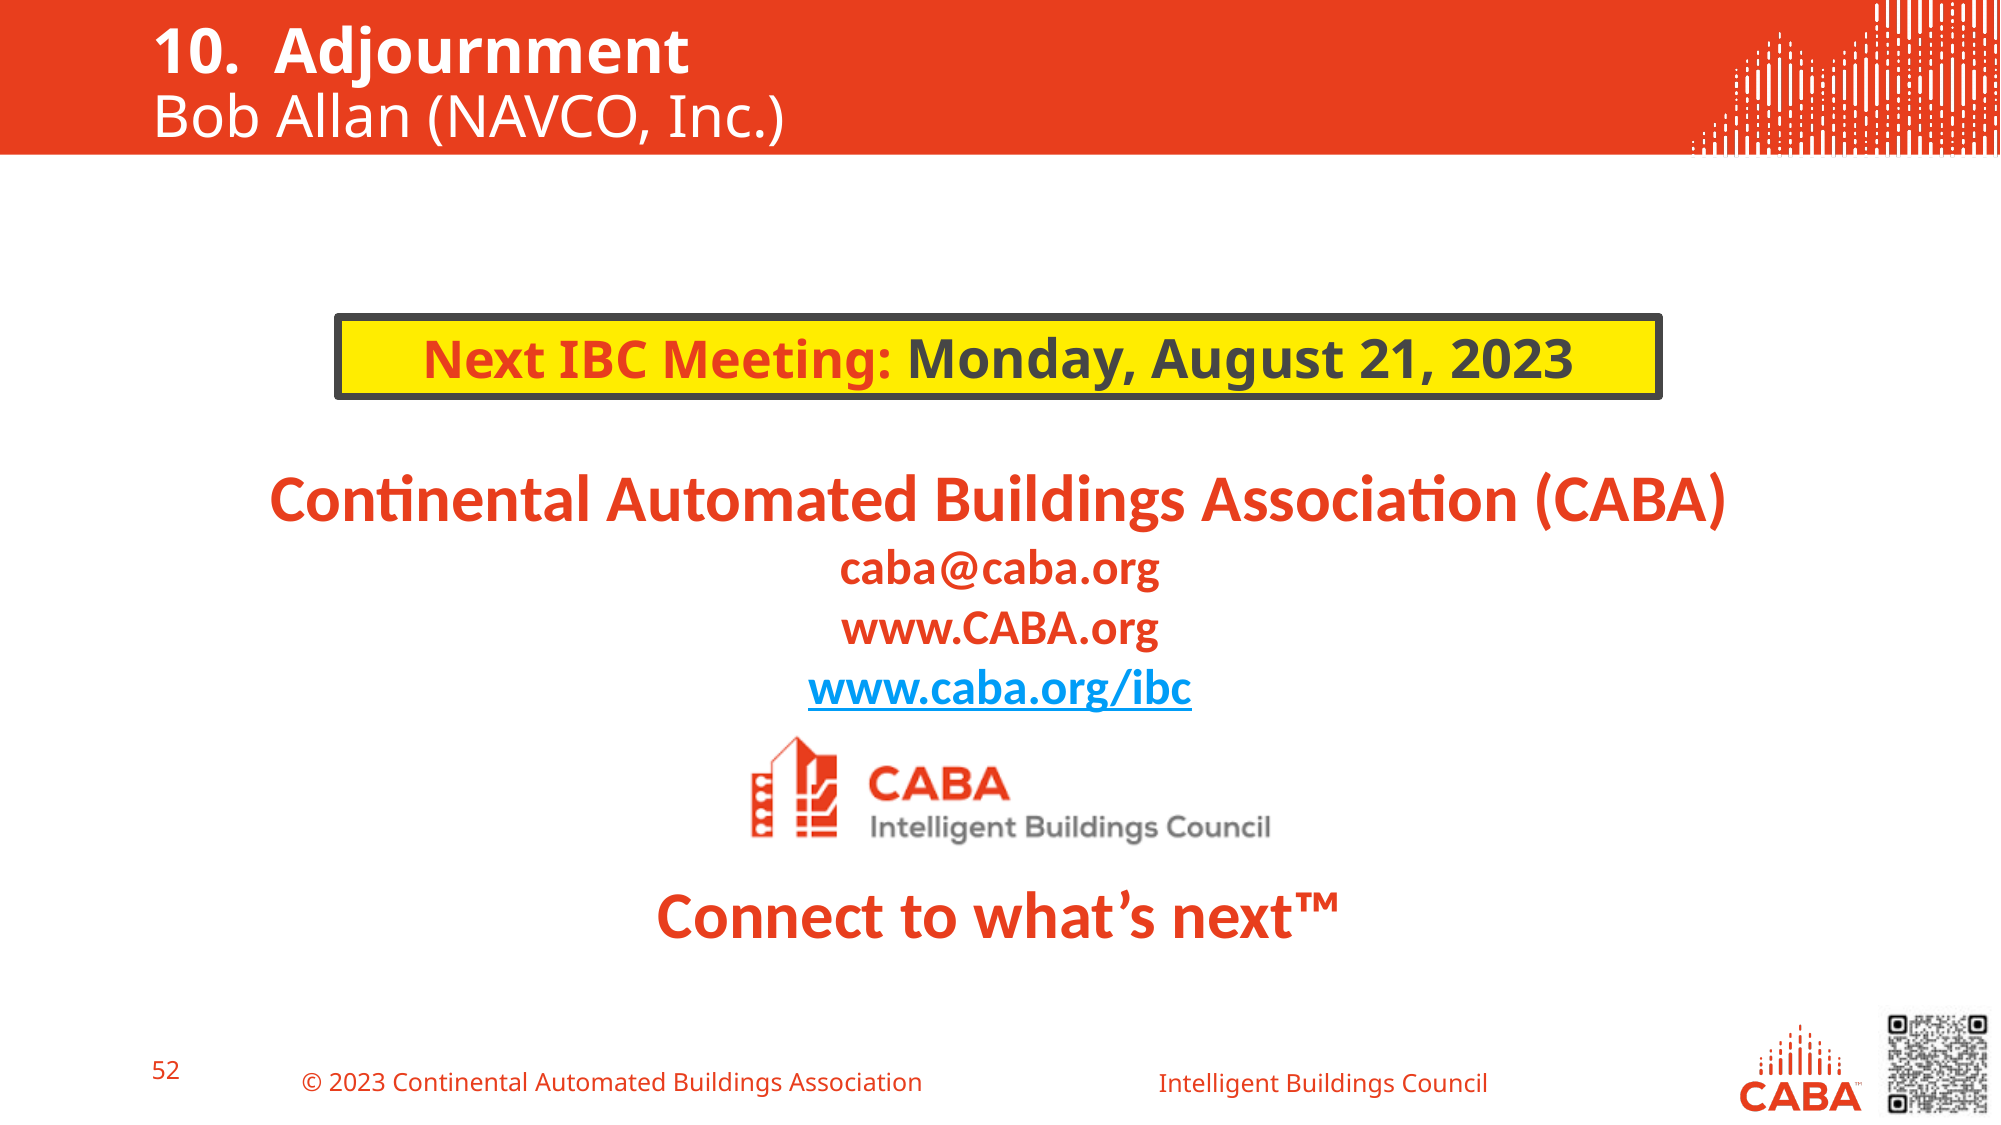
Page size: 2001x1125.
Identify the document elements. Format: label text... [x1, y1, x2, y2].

picture [1878, 1005, 1998, 1124]
title 10. Adjournment Bob Allan (NAVCO, Inc.) [137, 11, 1669, 86]
picture [718, 722, 1282, 867]
text_box Next IBC Meeting: Monday, August 21, 2023 [338, 316, 1659, 397]
slide_number 52 [136, 1042, 239, 1101]
text_box Continental Automated Buildings Association (CABA) caba@caba.org www.CABA.org www.caba.org/ibc Connect to what’s next™ [234, 447, 1766, 960]
